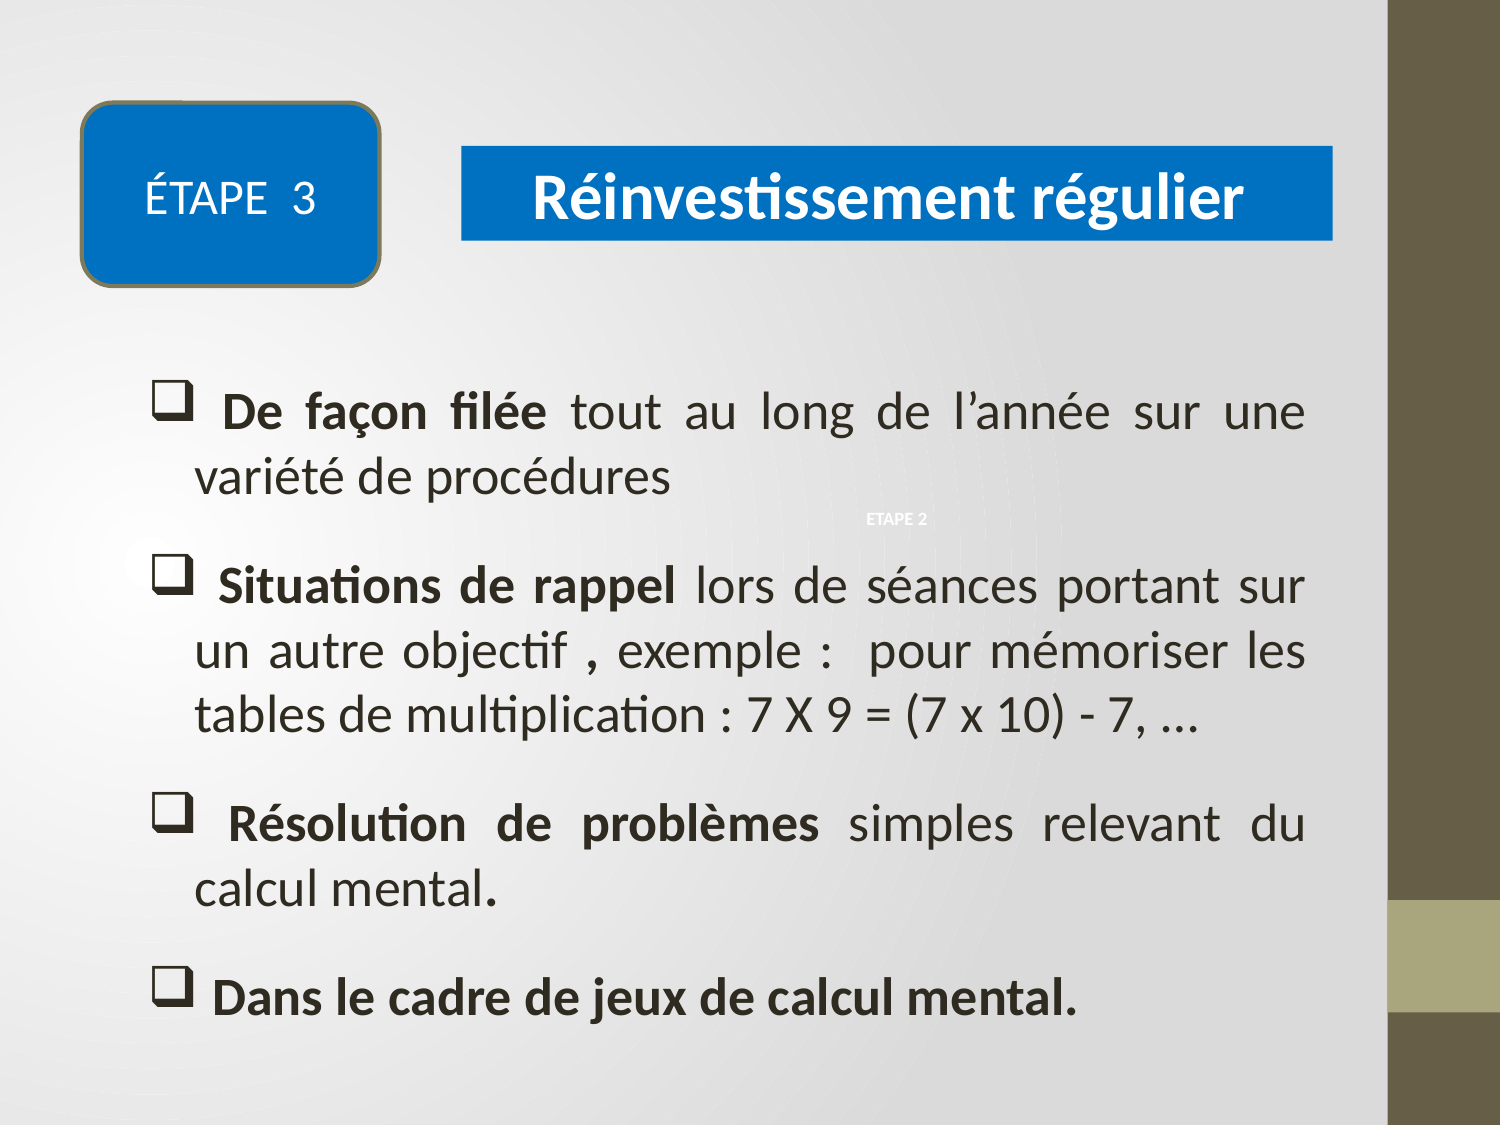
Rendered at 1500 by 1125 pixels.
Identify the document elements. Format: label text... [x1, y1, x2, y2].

list De façon filée tout au long de l’année sur une variété de procédures Situations de rappel lors de séances portant sur un autre objectif , exemple : pour mémoriser les tables de multiplication : 7 X 9 = (7 x 10) - 7, … Résolution de problèmes simples relevant du calcul mental. Dans le cadre de jeux de calcul mental. [126, 368, 1322, 1035]
text_box Réinvestissement régulier [461, 145, 1333, 241]
text_box [108, 231, 1404, 518]
text_box ÉTAPE 3 [79, 100, 382, 289]
